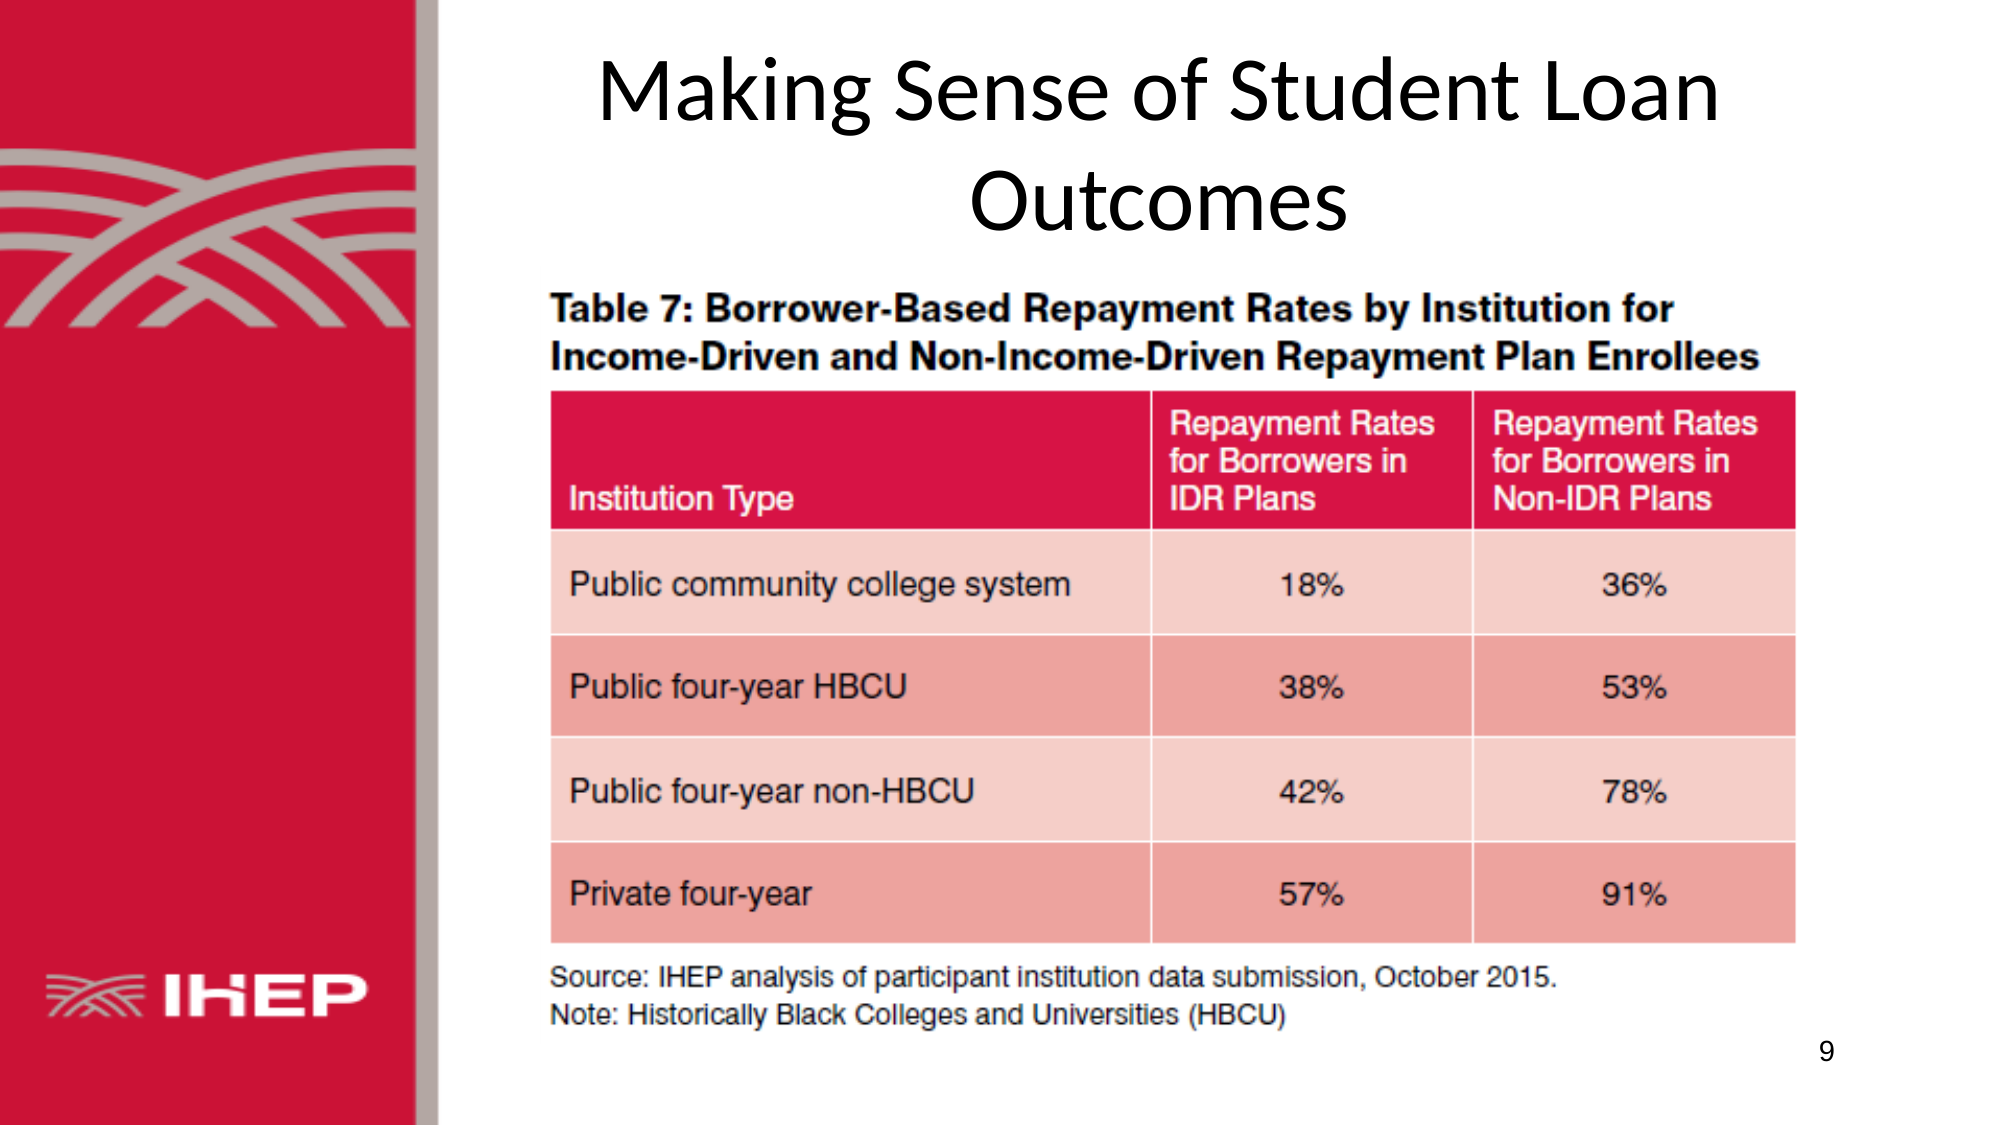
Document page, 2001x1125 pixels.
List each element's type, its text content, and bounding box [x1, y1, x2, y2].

picture [0, 0, 2001, 1125]
slide_number 9 [1433, 1024, 1851, 1101]
title Making Sense of Student Loan Outcomes [469, 45, 1850, 233]
